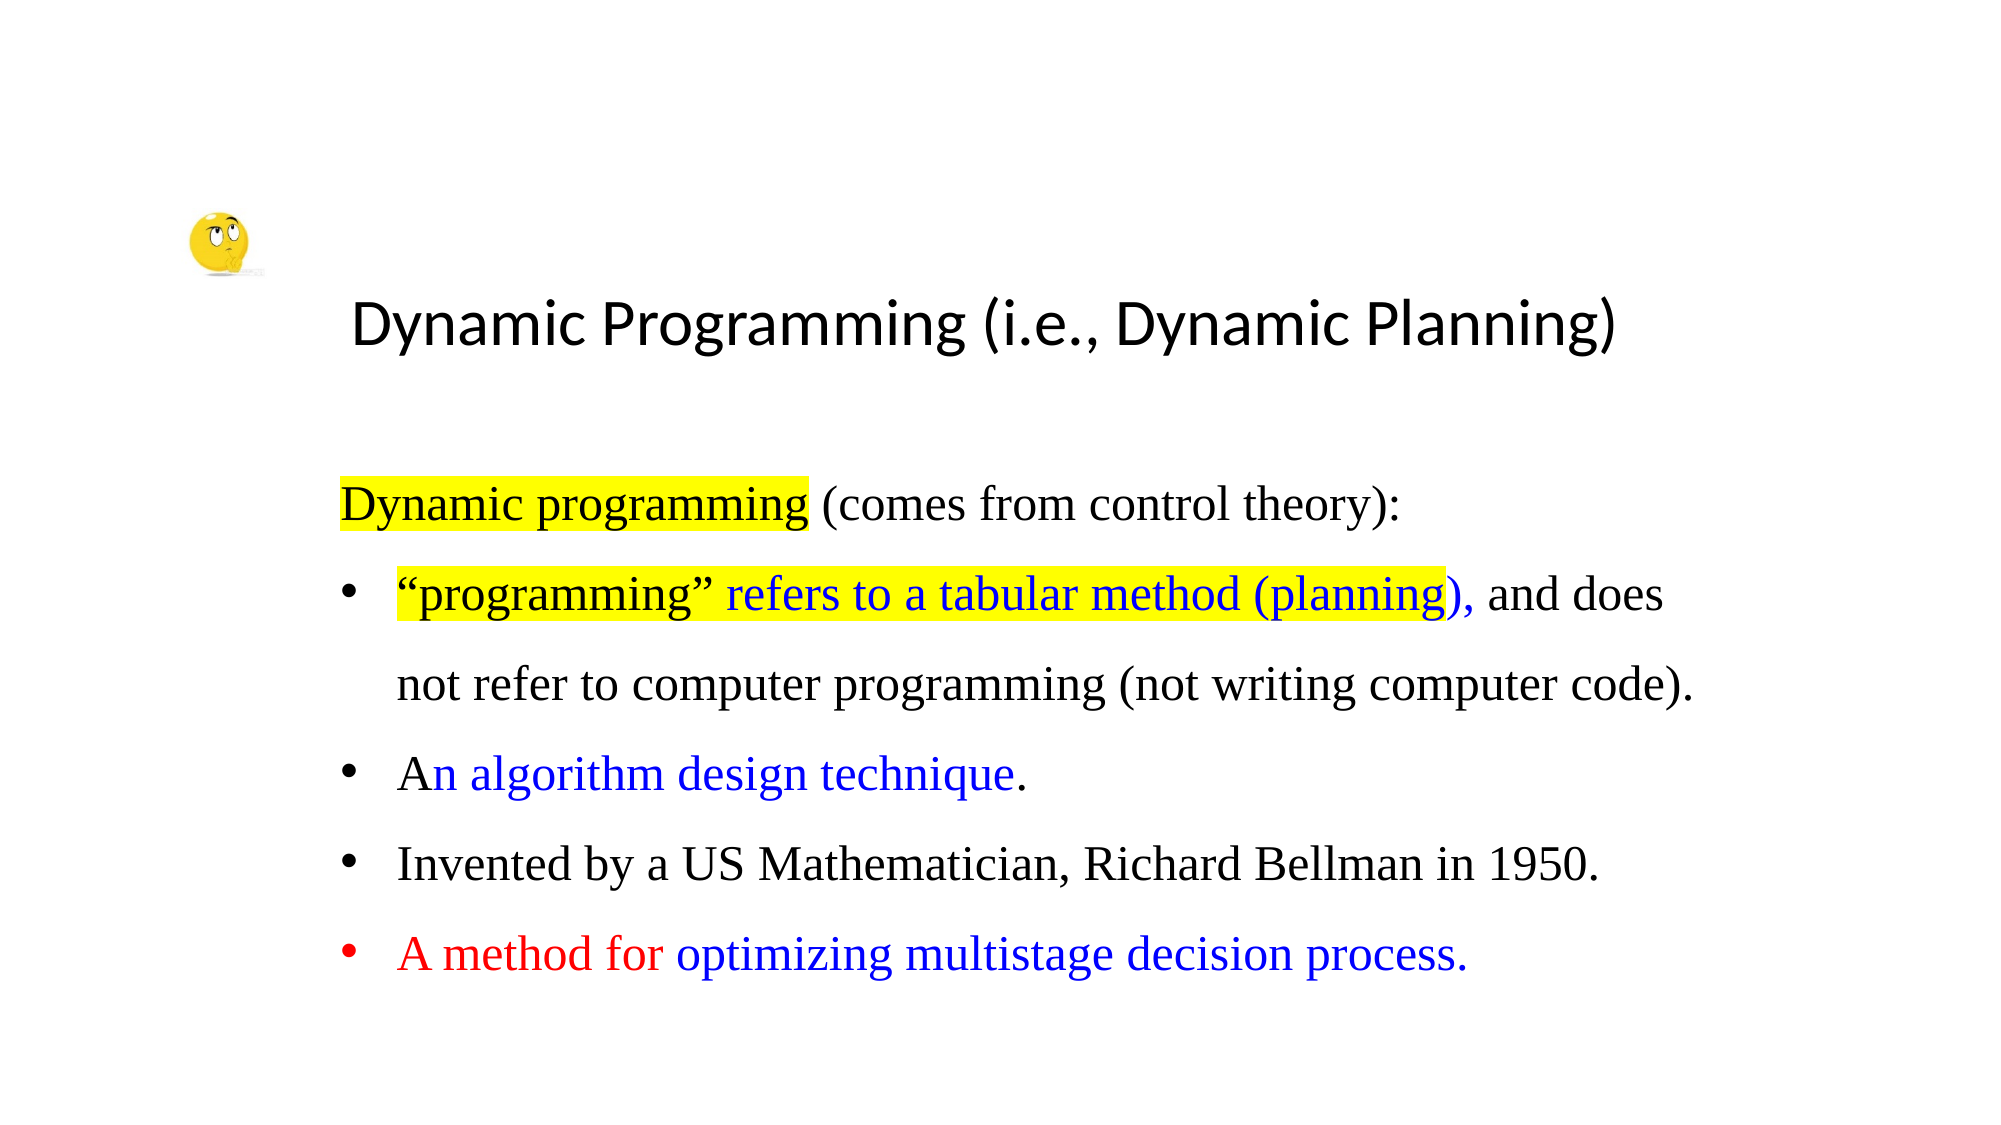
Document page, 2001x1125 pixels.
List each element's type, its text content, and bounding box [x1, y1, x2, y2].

text_box Dynamic Programming (i.e., Dynamic Planning) Dynamic programming (comes from control theory): “programming” refers to a tabular method (planning), and does not refer to computer programming (not writing computer code). An algorithm design technique. Invented by a US Mathematician, Richard Bellman in 1950. A method for optimizing multistage decision process. [325, 230, 1742, 988]
picture [170, 208, 267, 279]
